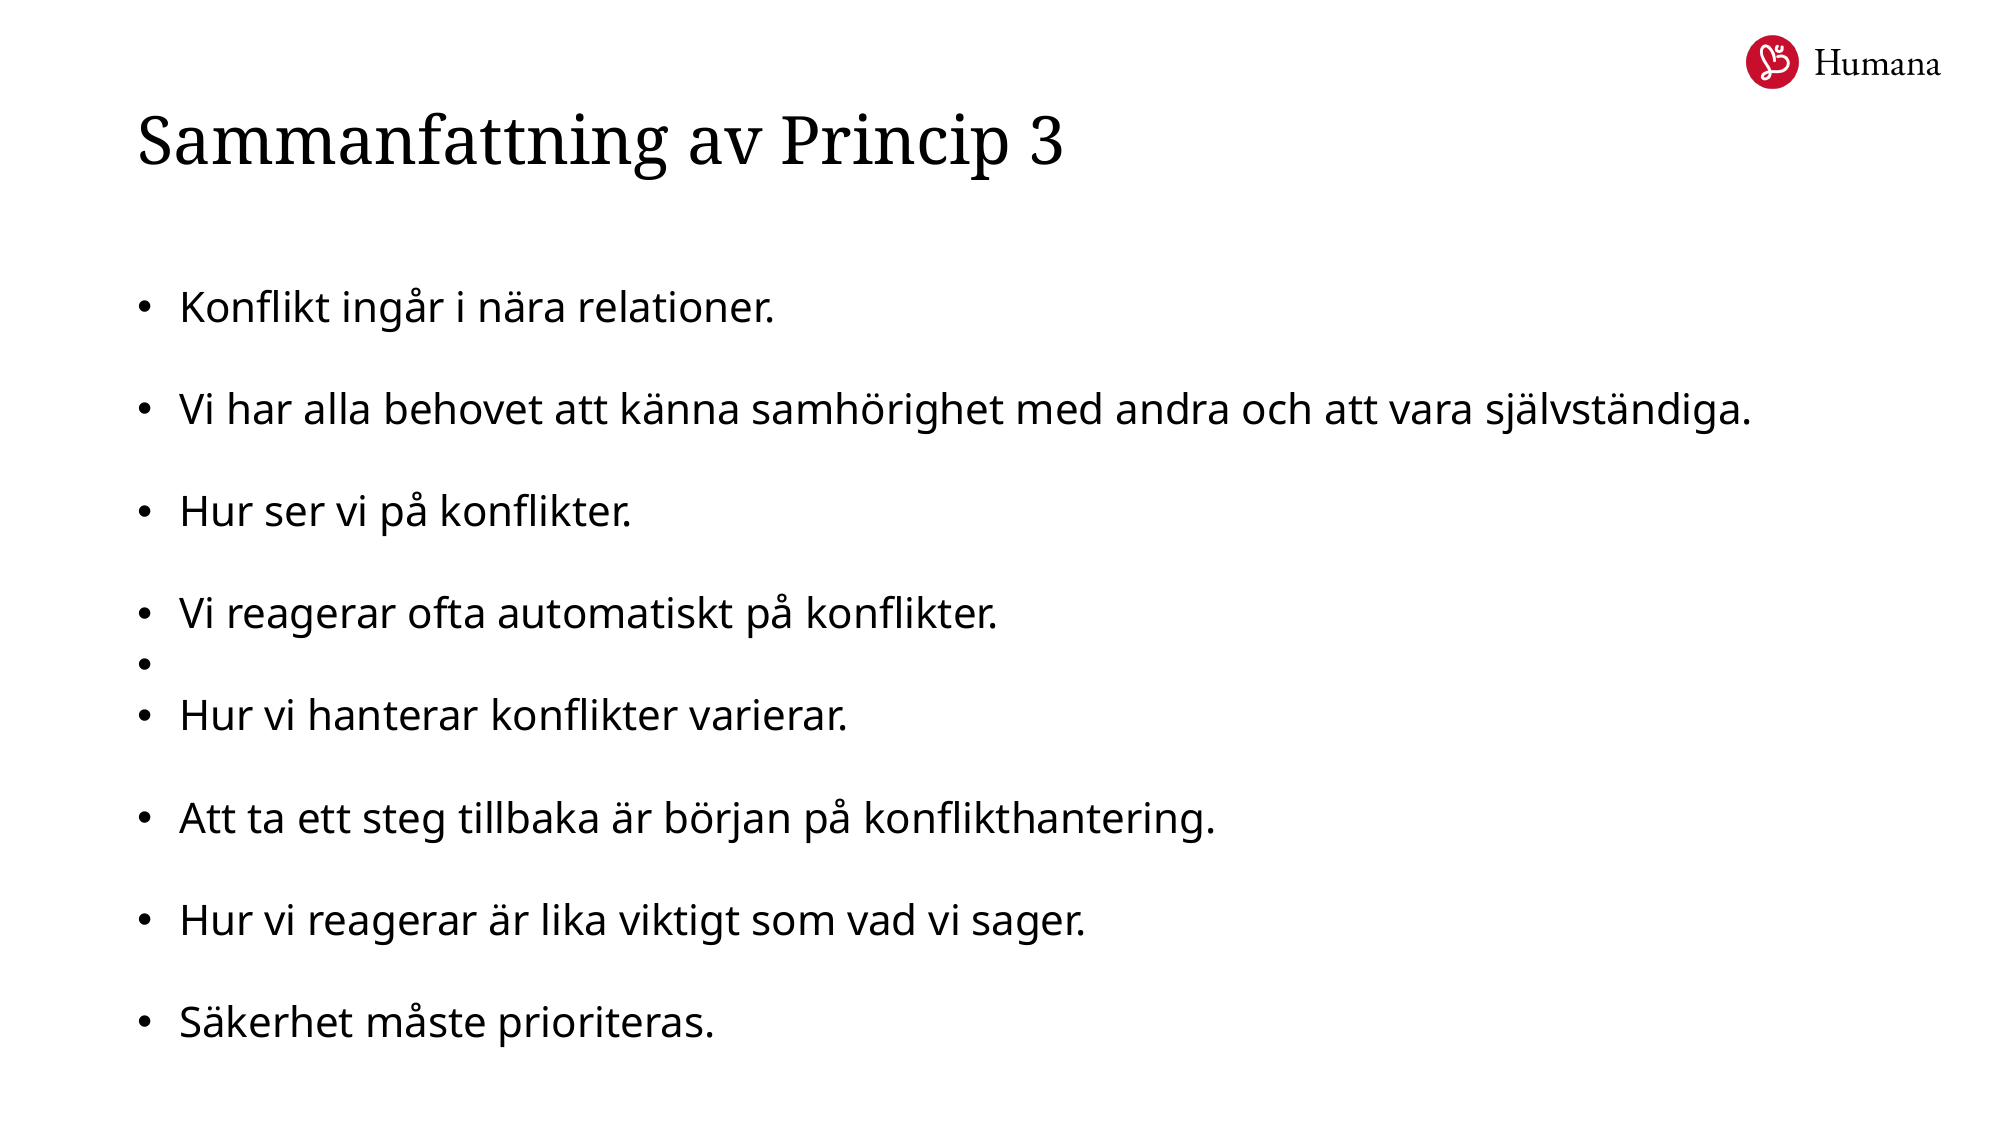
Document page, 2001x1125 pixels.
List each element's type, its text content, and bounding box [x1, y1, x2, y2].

picture [1746, 35, 1941, 89]
title Sammanfattning av Princip 3 [137, 59, 1863, 227]
list Konflikt ingår i nära relationer.​ Vi har alla behovet att känna samhörighet med andra och att vara självständiga.​ ​ Hur ser vi på konflikter.​ ​ Vi reagerar ofta automatiskt på konflikter.​ ​ Hur vi hanterar konflikter varierar.​ Att ta ett steg tillbaka är början på konflikthantering.​ ​ Hur vi reagerar är lika viktigt som vad vi sager.​ ​ Säkerhet måste prioriteras. [137, 241, 1863, 1066]
